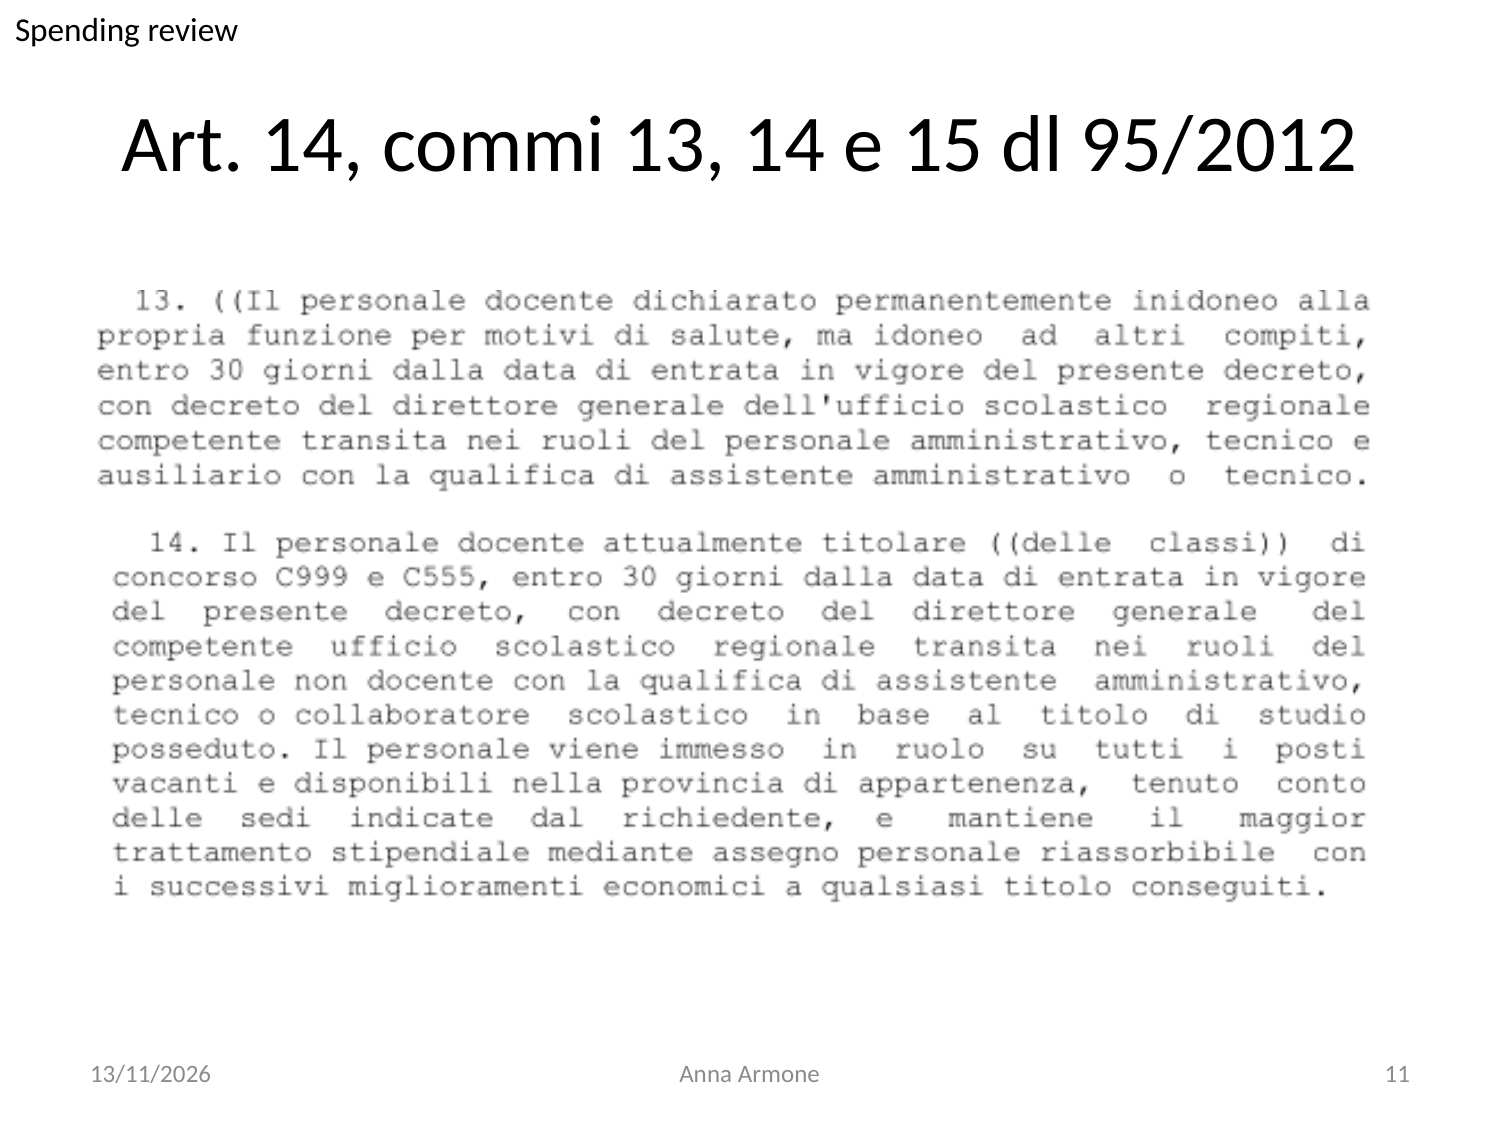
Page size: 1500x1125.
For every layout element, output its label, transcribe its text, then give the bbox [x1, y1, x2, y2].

slide_number 11 [1074, 1042, 1425, 1103]
picture [70, 290, 1389, 494]
footer Anna Armone [512, 1042, 988, 1103]
text_box Spending review [0, 1, 314, 56]
title Art. 14, commi 13, 14 e 15 dl 95/2012 [75, 45, 1425, 233]
picture [100, 526, 1389, 907]
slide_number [75, 1042, 425, 1103]
